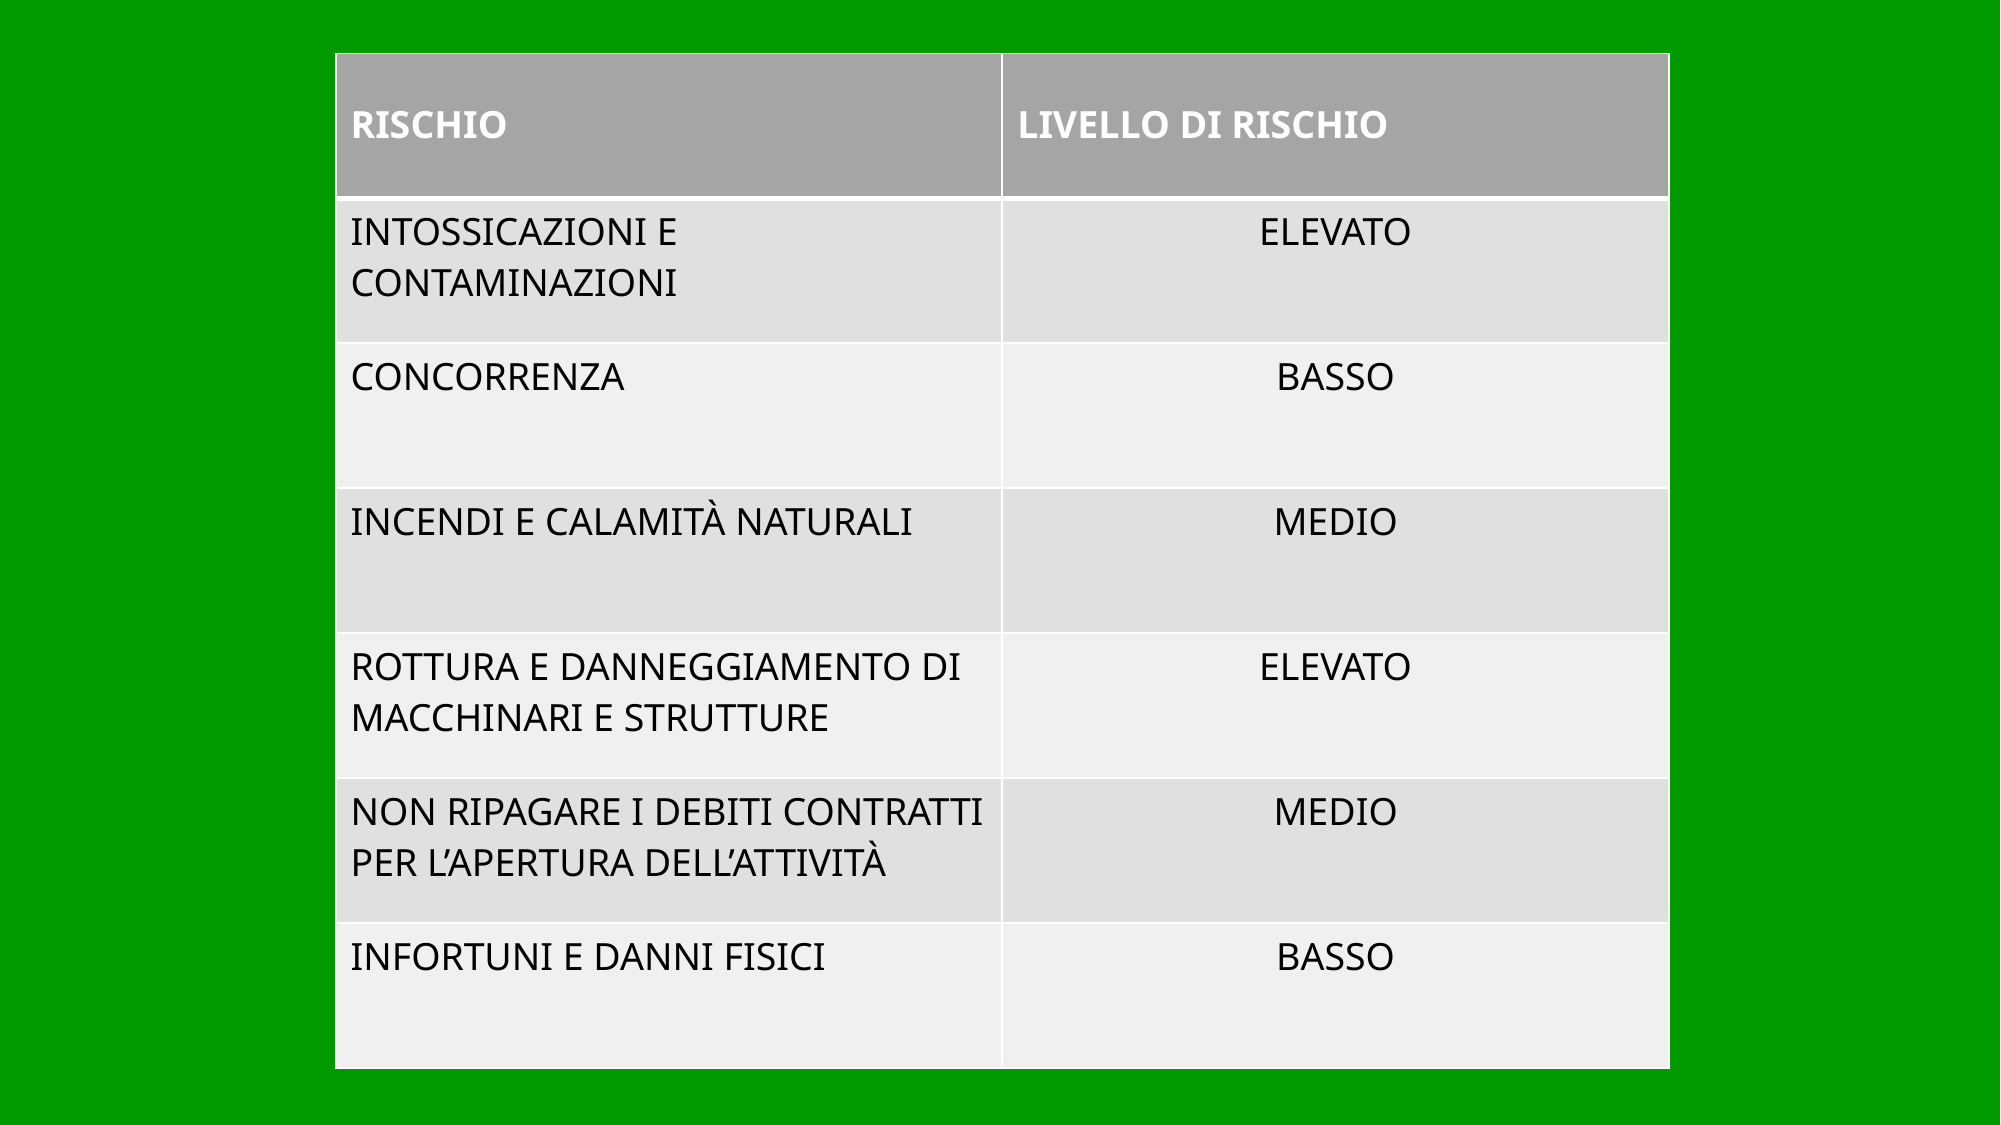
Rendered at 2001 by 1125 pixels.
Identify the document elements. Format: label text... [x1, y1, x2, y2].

table_cell ROTTURA E DANNEGGIAMENTO DI MACCHINARI E STRUTTURE [337, 634, 1001, 777]
table_cell CONCORRENZA [337, 344, 1001, 487]
table_cell NON RIPAGARE I DEBITI CONTRATTI PER L’APERTURA DELL’ATTIVITÀ [337, 779, 1001, 922]
table_cell BASSO [1003, 924, 1668, 1067]
table_cell BASSO [1003, 344, 1668, 487]
table_cell ELEVATO [1003, 201, 1668, 342]
table_cell INTOSSICAZIONI E CONTAMINAZIONI [337, 201, 1001, 342]
table_header RISCHIO [337, 54, 1001, 196]
table_cell INCENDI E CALAMITÀ NATURALI [337, 489, 1001, 632]
table_cell ELEVATO [1003, 634, 1668, 777]
table_cell INFORTUNI E DANNI FISICI [337, 924, 1001, 1067]
table_header LIVELLO DI RISCHIO [1003, 54, 1668, 196]
table_cell MEDIO [1003, 489, 1668, 632]
table_cell MEDIO [1003, 779, 1668, 922]
